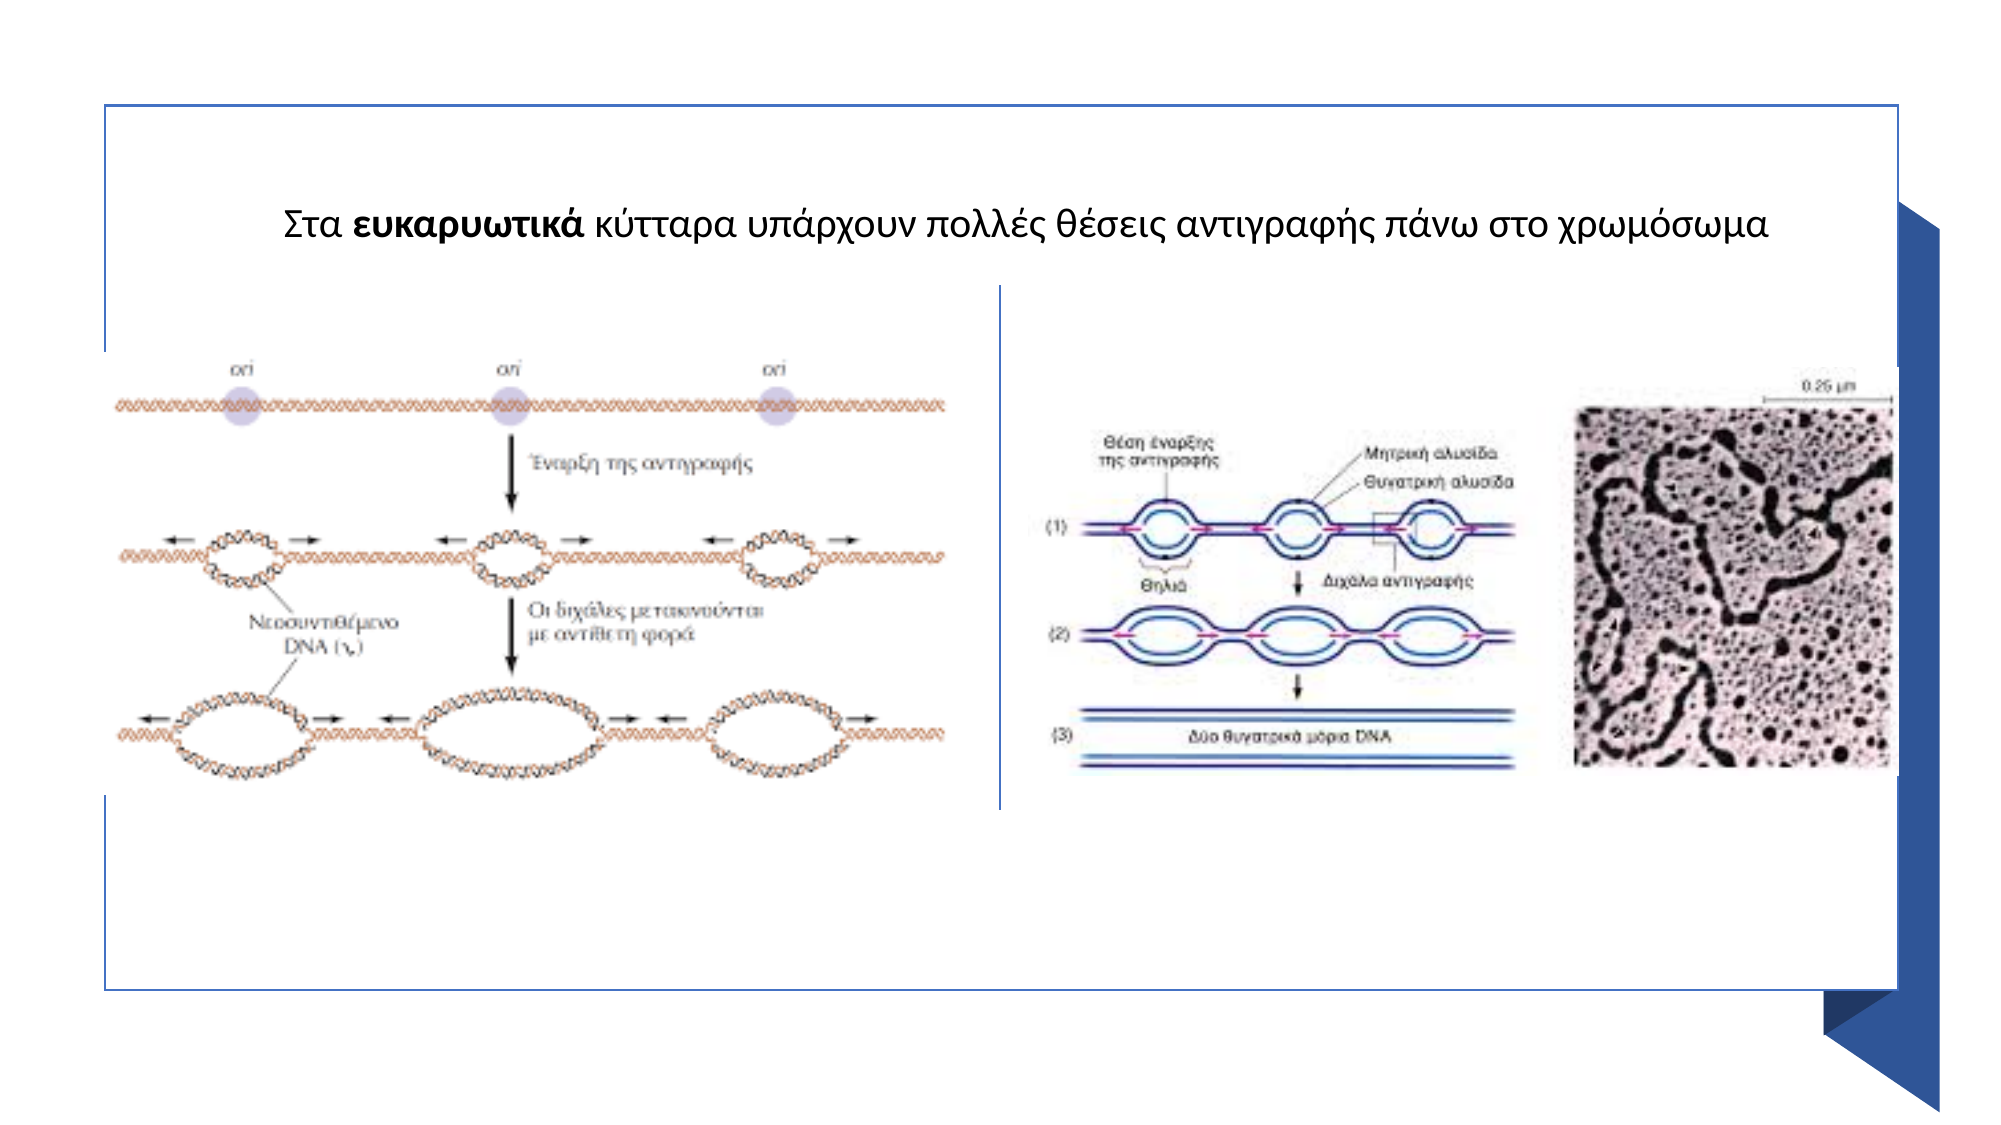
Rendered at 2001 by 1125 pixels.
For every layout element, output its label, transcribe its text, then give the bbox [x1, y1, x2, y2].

picture [1028, 367, 1899, 776]
text_box Στα ευκαρυωτικά κύτταρα υπάρχουν πολλές θέσεις αντιγραφής πάνω στο χρωμόσωμα [268, 188, 1785, 254]
text_box [1823, 990, 1893, 1036]
text_box [104, 105, 1899, 990]
text_box [1825, 201, 1940, 1113]
picture [100, 352, 959, 795]
